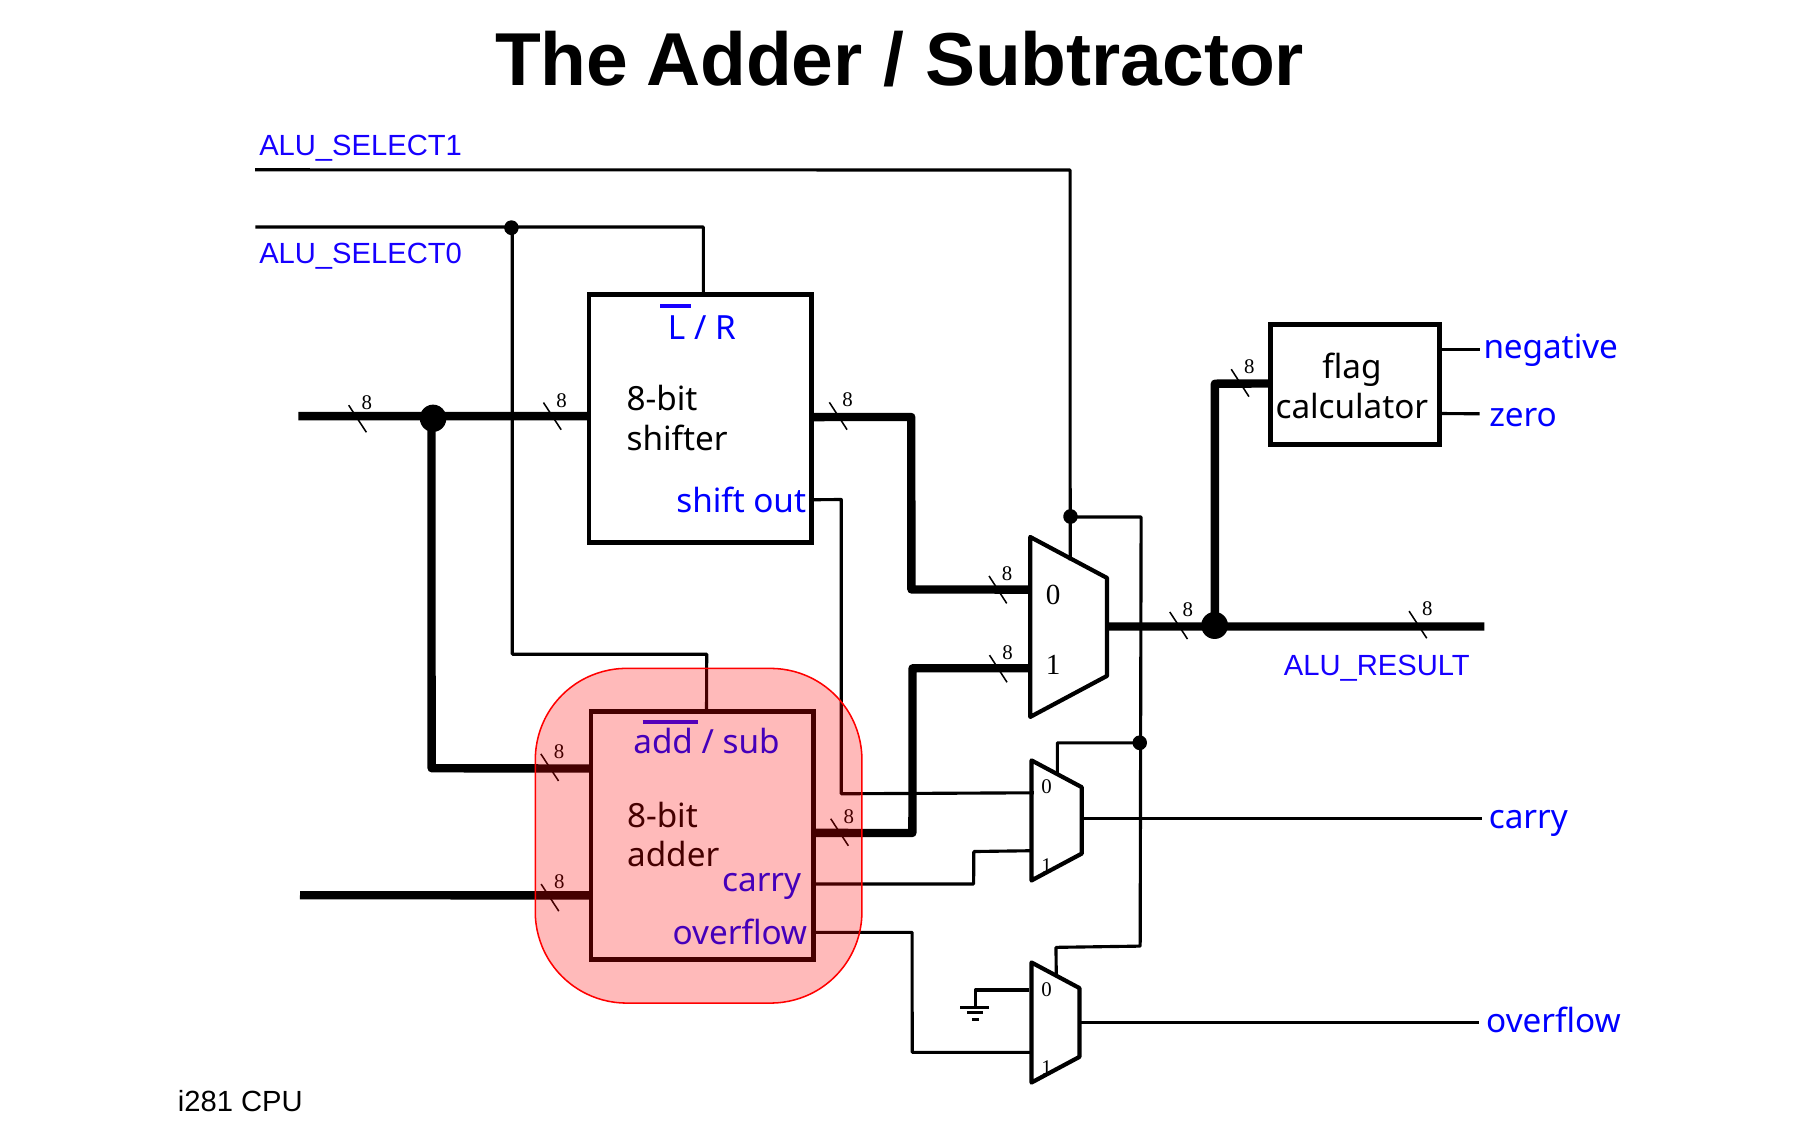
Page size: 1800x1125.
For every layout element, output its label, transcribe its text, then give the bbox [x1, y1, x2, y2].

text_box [243, 118, 1624, 1083]
title The Adder / Subtractor [150, 0, 1650, 112]
text_box i281 CPU [163, 1075, 318, 1125]
